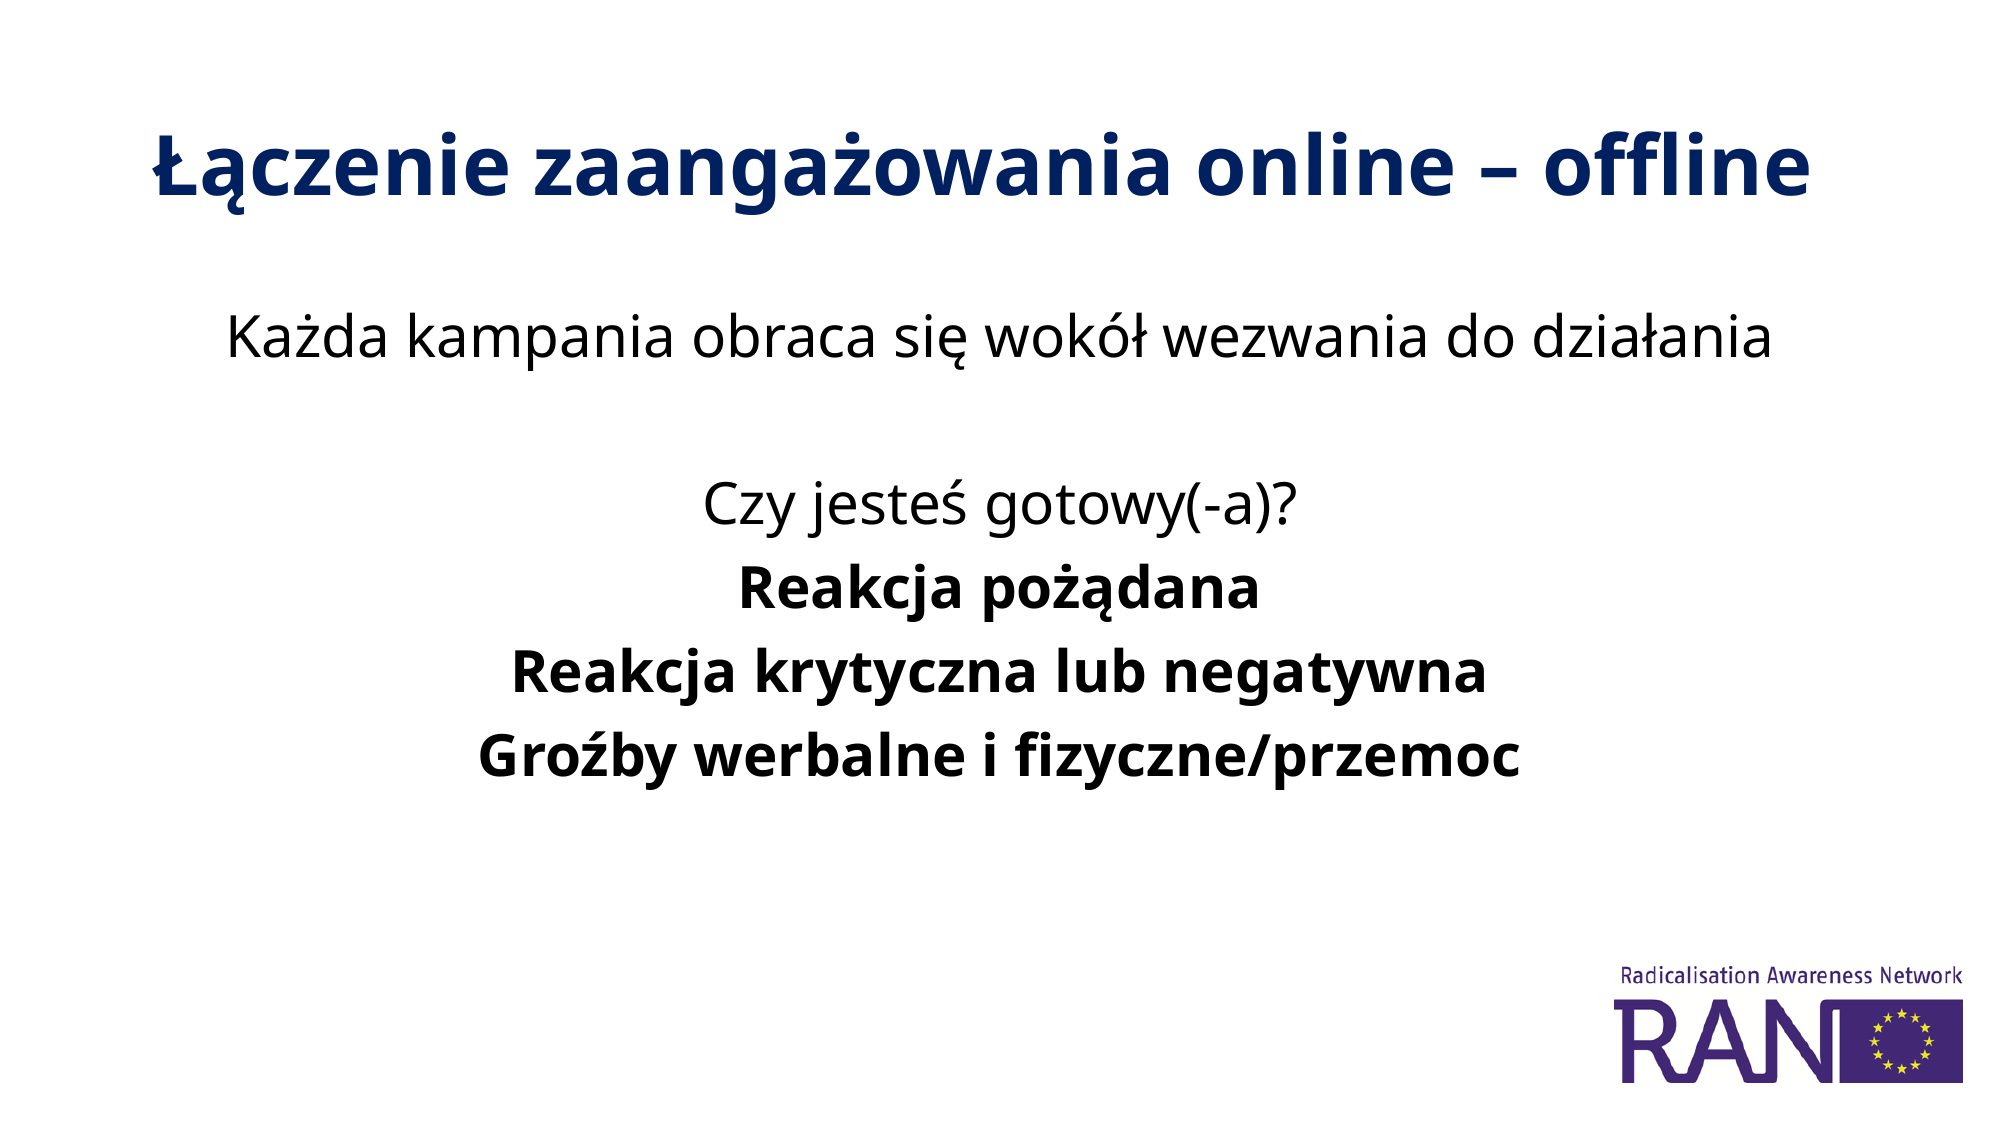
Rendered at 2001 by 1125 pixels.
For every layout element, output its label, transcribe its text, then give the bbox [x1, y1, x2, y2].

picture [1614, 966, 1963, 1083]
list Każda kampania obraca się wokół wezwania do działania Czy jesteś gotowy(-a)? Reakcja pożądana Reakcja krytyczna lub negatywna Groźby werbalne i fizyczne/przemoc [137, 299, 1863, 1014]
title Łączenie zaangażowania online – offline [137, 59, 1863, 278]
